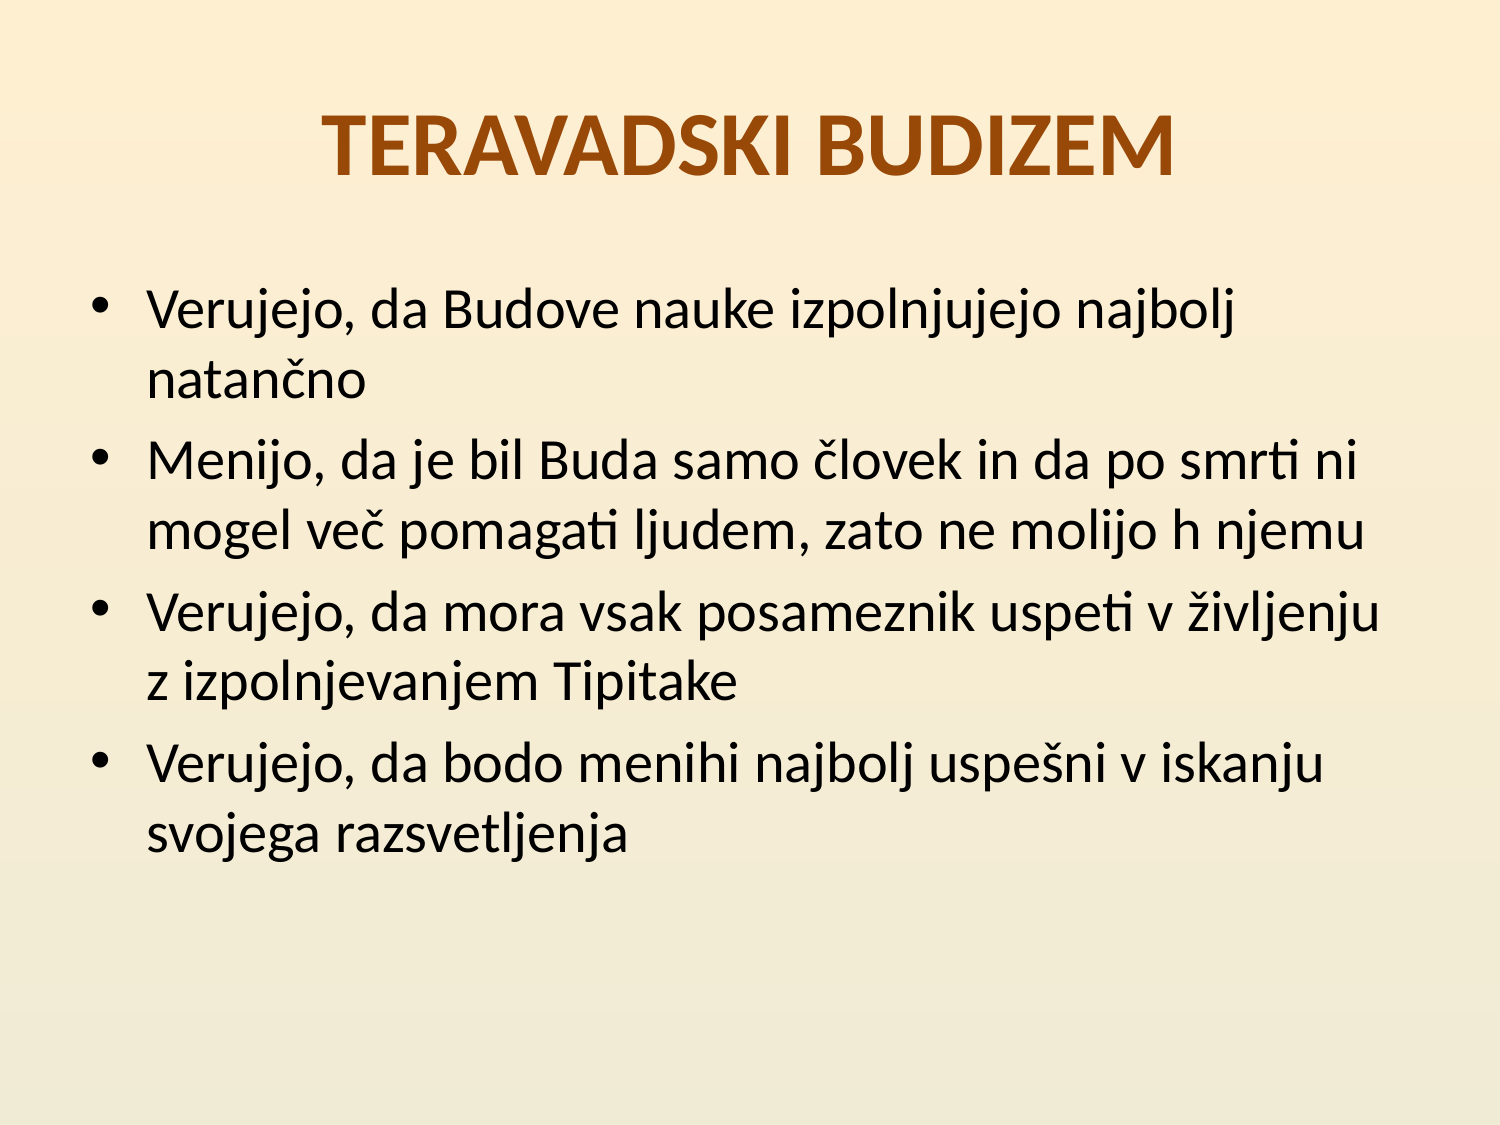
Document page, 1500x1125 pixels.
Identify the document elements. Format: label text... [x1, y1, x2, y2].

list Verujejo, da Budove nauke izpolnjujejo najbolj natančno Menijo, da je bil Buda samo človek in da po smrti ni mogel več pomagati ljudem, zato ne molijo h njemu Verujejo, da mora vsak posameznik uspeti v življenju z izpolnjevanjem Tipitake Verujejo, da bodo menihi najbolj uspešni v iskanju svojega razsvetljenja [75, 262, 1425, 1005]
title TERAVADSKI BUDIZEM [75, 45, 1425, 233]
